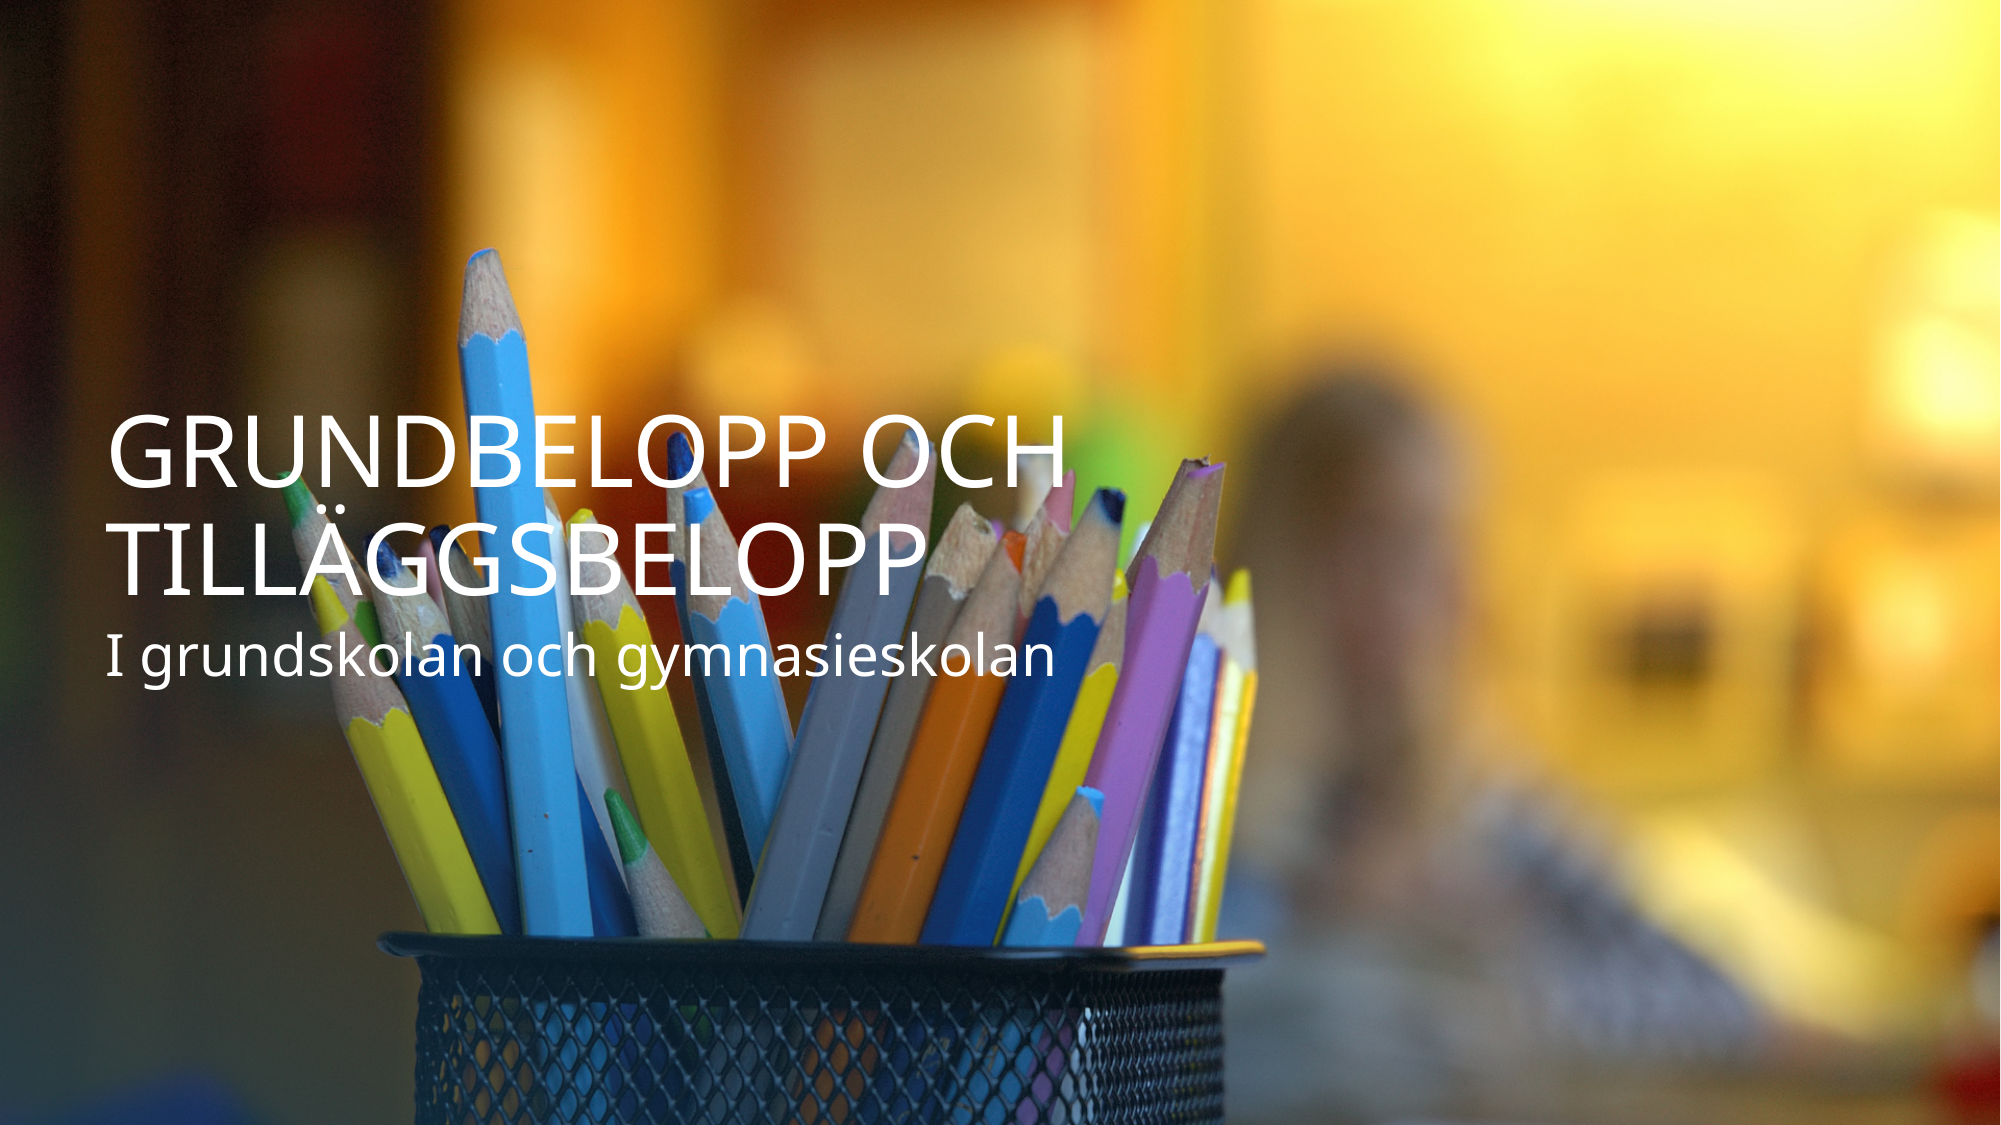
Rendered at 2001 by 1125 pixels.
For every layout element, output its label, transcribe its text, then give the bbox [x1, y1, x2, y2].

picture [0, 0, 2001, 1125]
title Grundbelopp och tilläggsbelopp [104, 399, 1781, 618]
list I grundskolan och gymnasieskolan [104, 626, 1781, 778]
